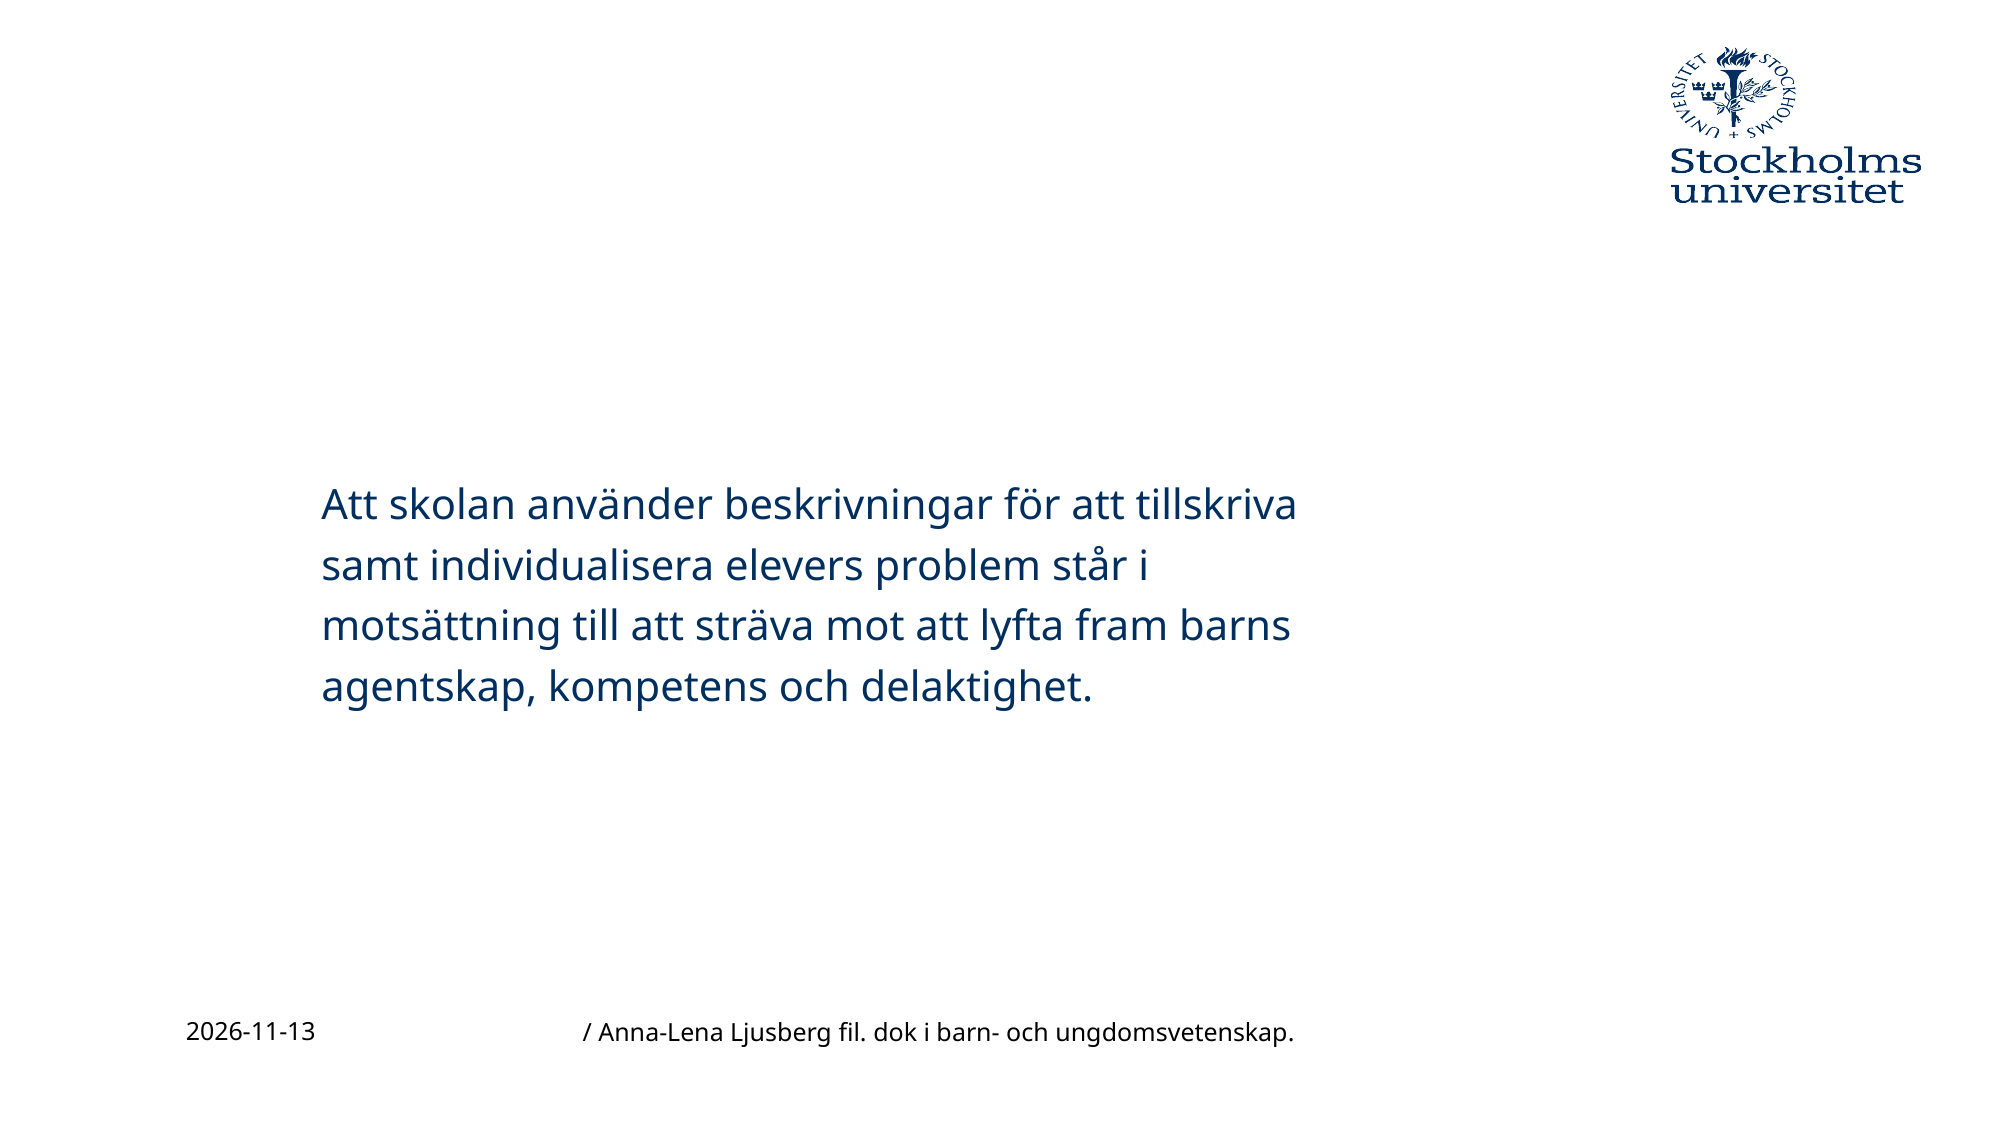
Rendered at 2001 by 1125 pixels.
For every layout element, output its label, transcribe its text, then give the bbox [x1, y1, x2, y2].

picture [1671, 47, 1921, 203]
list Att skolan använder beskrivningar för att tillskriva samt individualisera elevers problem står i motsättning till att sträva mot att lyfta fram barns agentskap, kompetens och delaktighet. [249, 460, 1374, 988]
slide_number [170, 1009, 417, 1056]
footer / Anna-Lena Ljusberg fil. dok i barn- och ungdomsvetenskap. [567, 1009, 1567, 1094]
